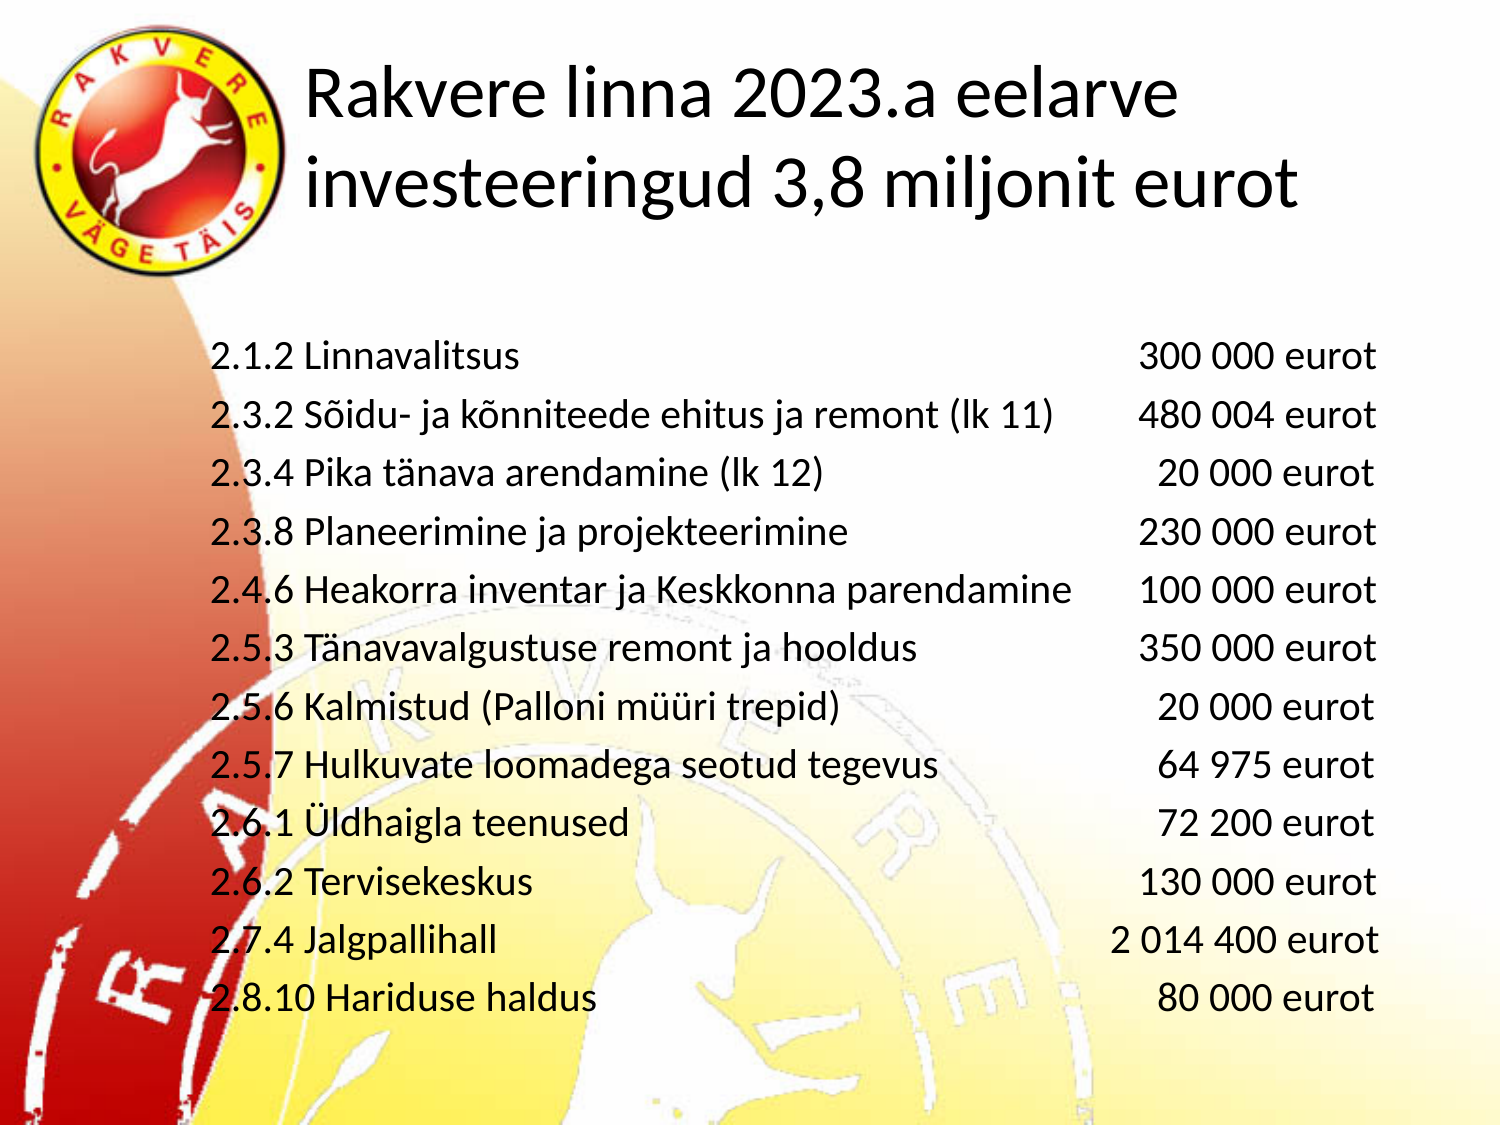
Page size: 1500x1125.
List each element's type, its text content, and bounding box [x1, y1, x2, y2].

list 2.1.2 Linnavalitsus 300 000 eurot 2.3.2 Sõidu- ja kõnniteede ehitus ja remont (lk 11) 480 004 eurot 2.3.4 Pika tänava arendamine (lk 12) 20 000 eurot 2.3.8 Planeerimine ja projekteerimine 230 000 eurot 2.4.6 Heakorra inventar ja Keskkonna parendamine 100 000 eurot 2.5.3 Tänavavalgustuse remont ja hooldus 350 000 eurot 2.5.6 Kalmistud (Palloni müüri trepid) 20 000 eurot 2.5.7 Hulkuvate loomadega seotud tegevus 64 975 eurot 2.6.1 Üldhaigla teenused 72 200 eurot 2.6.2 Tervisekeskus 130 000 eurot 2.7.4 Jalgpallihall 2 014 400 eurot 2.8.10 Hariduse haldus 80 000 eurot [194, 262, 1425, 1080]
picture [0, 0, 1500, 1125]
title Rakvere linna 2023.a eelarve investeeringud 3,8 miljonit eurot [289, 45, 1317, 220]
